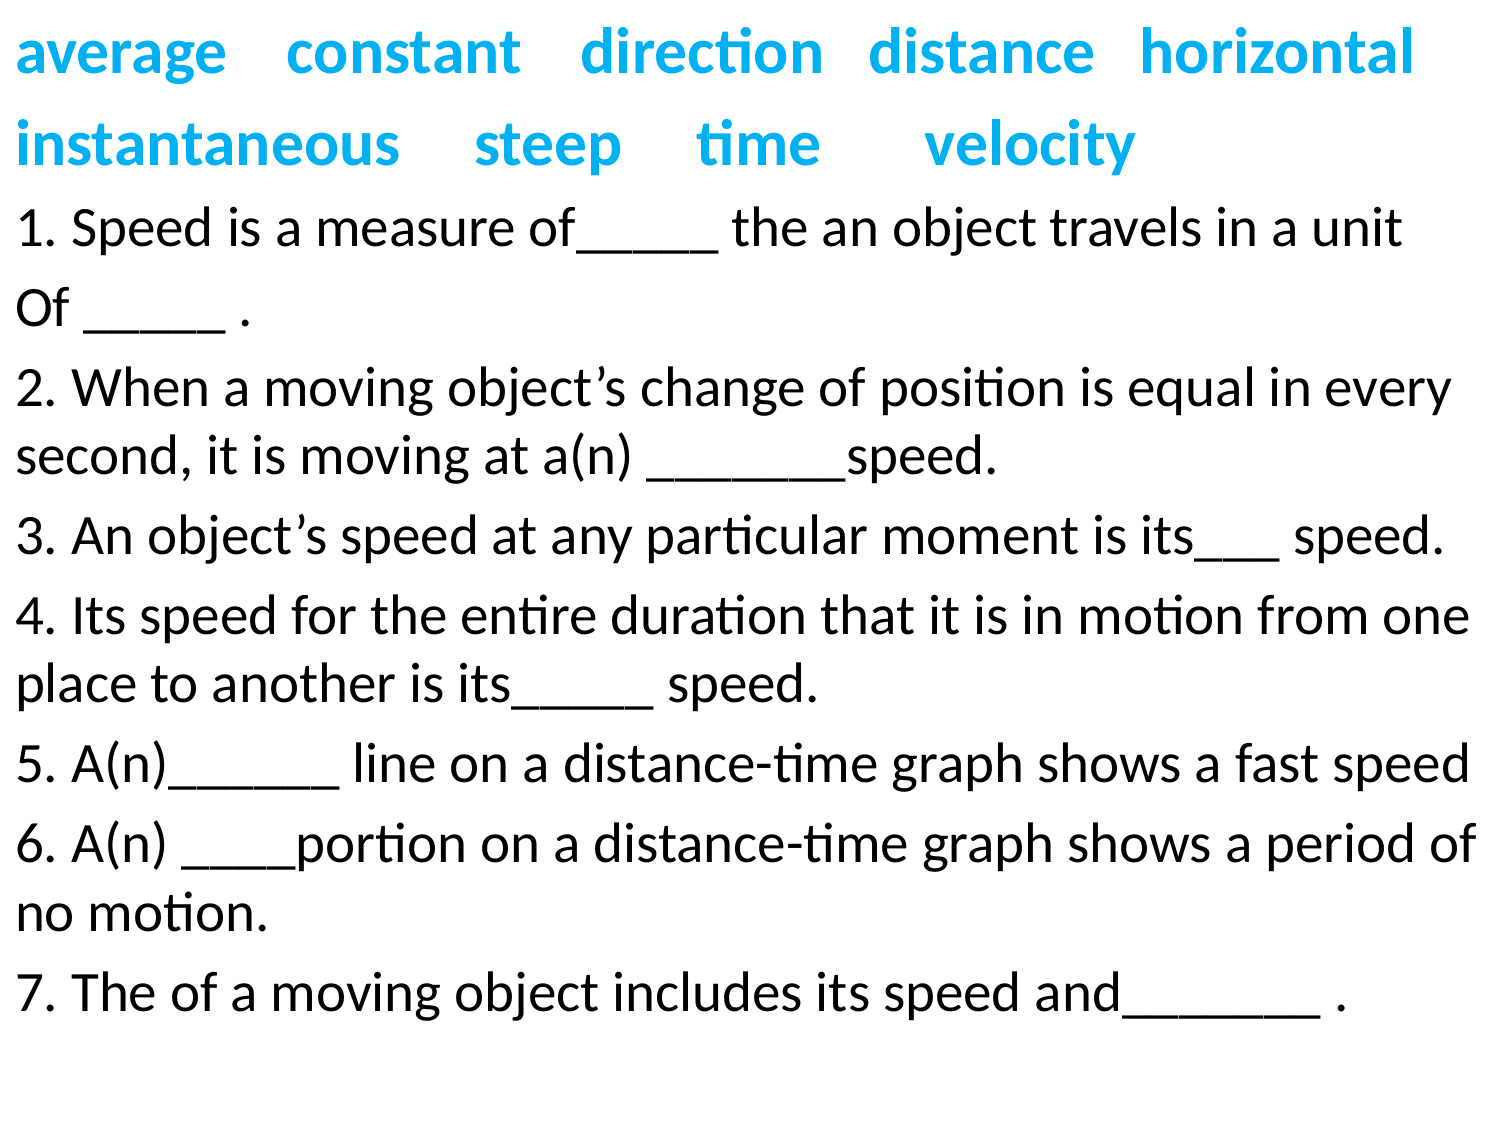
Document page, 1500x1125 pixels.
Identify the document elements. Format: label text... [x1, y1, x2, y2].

list average constant direction distance horizontal instantaneous steep time velocity 1. Speed is a measure of_____ the an object travels in a unit Of _____ . 2. When a moving object’s change of position is equal in every second, it is moving at a(n) _______speed. 3. An object’s speed at any particular moment is its___ speed. 4. Its speed for the entire duration that it is in motion from one place to another is its_____ speed. 5. A(n)______ line on a distance-time graph shows a fast speed 6. A(n) ____portion on a distance-time graph shows a period of no motion. 7. The of a moving object includes its speed and_______ . [0, 0, 1500, 1125]
